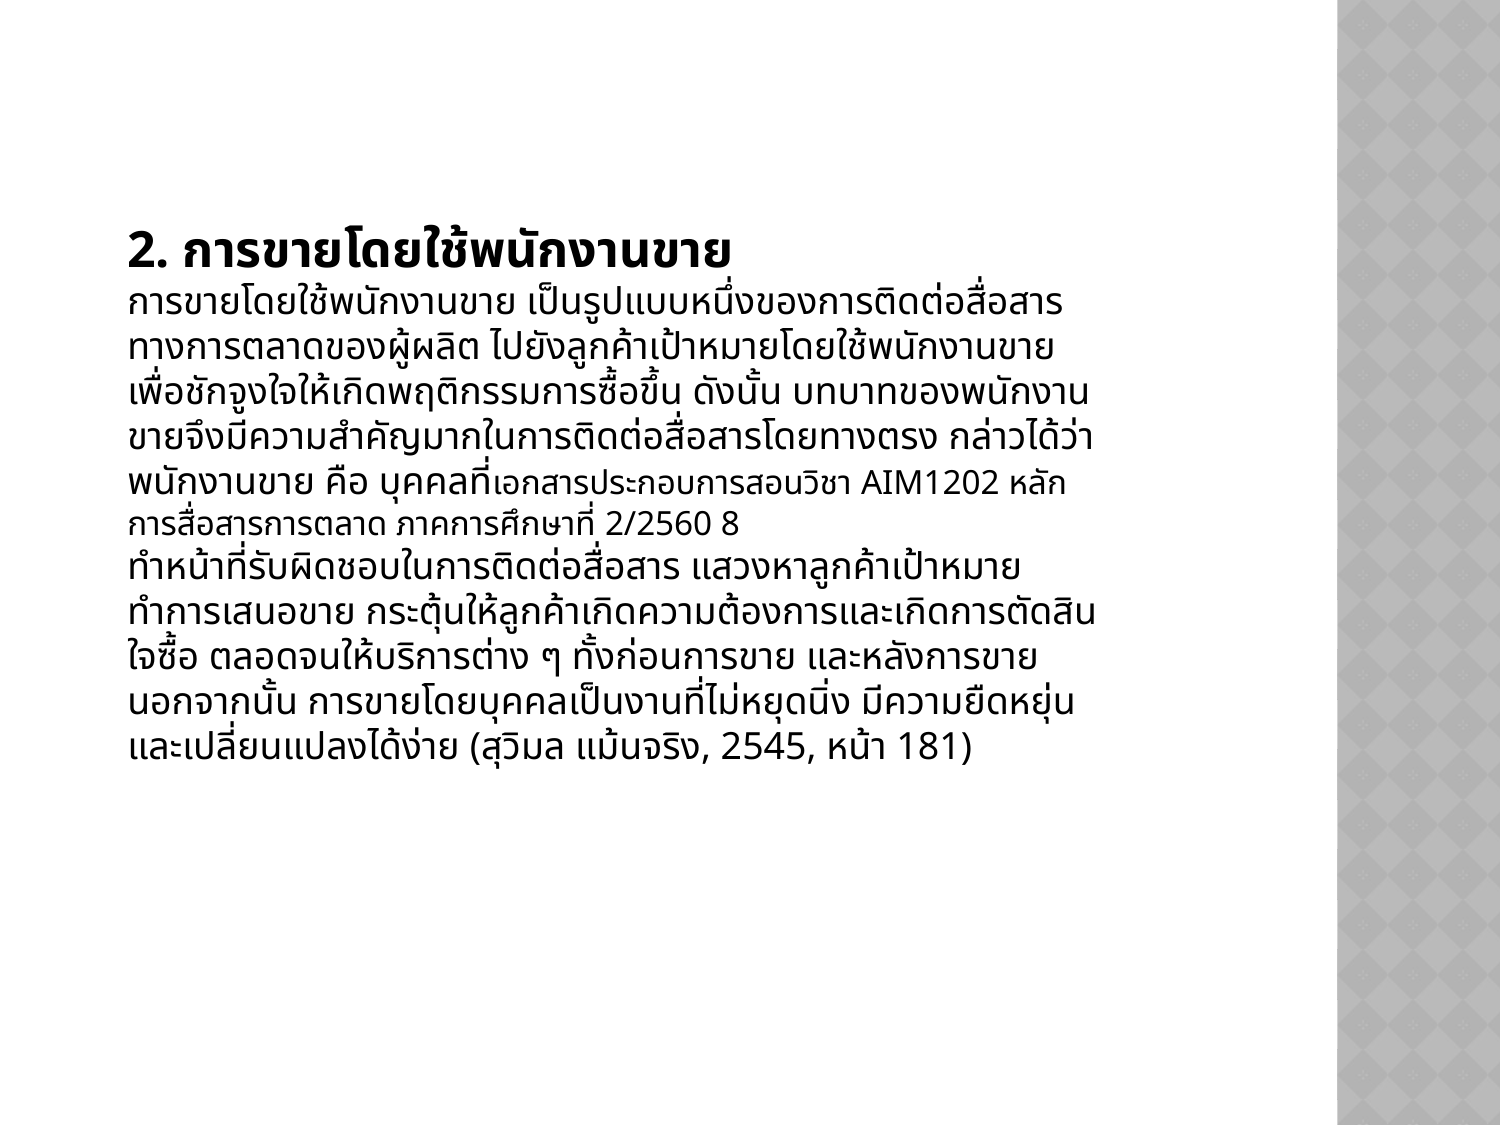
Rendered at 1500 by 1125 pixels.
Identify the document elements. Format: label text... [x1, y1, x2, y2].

text_box 2. การขายโดยใช้พนักงานขาย การขายโดยใช้พนักงานขาย เป็นรูปแบบหนึ่งของการติดต่อสื่อสารทางการตลาดของผู้ผลิต ไปยังลูกค้าเป้าหมายโดยใช้พนักงานขาย เพื่อชักจูงใจให้เกิดพฤติกรรมการซื้อขึ้น ดังนั้น บทบาทของพนักงานขายจึงมีความสำคัญมากในการติดต่อสื่อสารโดยทางตรง กล่าวได้ว่า พนักงานขาย คือ บุคคลที่เอกสารประกอบการสอนวิชา AIM1202 หลักการสื่อสารการตลาด ภาคการศึกษาที่ 2/2560 8 ทำหน้าที่รับผิดชอบในการติดต่อสื่อสาร แสวงหาลูกค้าเป้าหมาย ทำการเสนอขาย กระตุ้นให้ลูกค้าเกิดความต้องการและเกิดการตัดสินใจซื้อ ตลอดจนให้บริการต่าง ๆ ทั้งก่อนการขาย และหลังการขาย นอกจากนั้น การขายโดยบุคคลเป็นงานที่ไม่หยุดนิ่ง มีความยืดหยุ่น และเปลี่ยนแปลงได้ง่าย (สุวิมล แม้นจริง, 2545, หน้า 181) [112, 174, 1125, 820]
